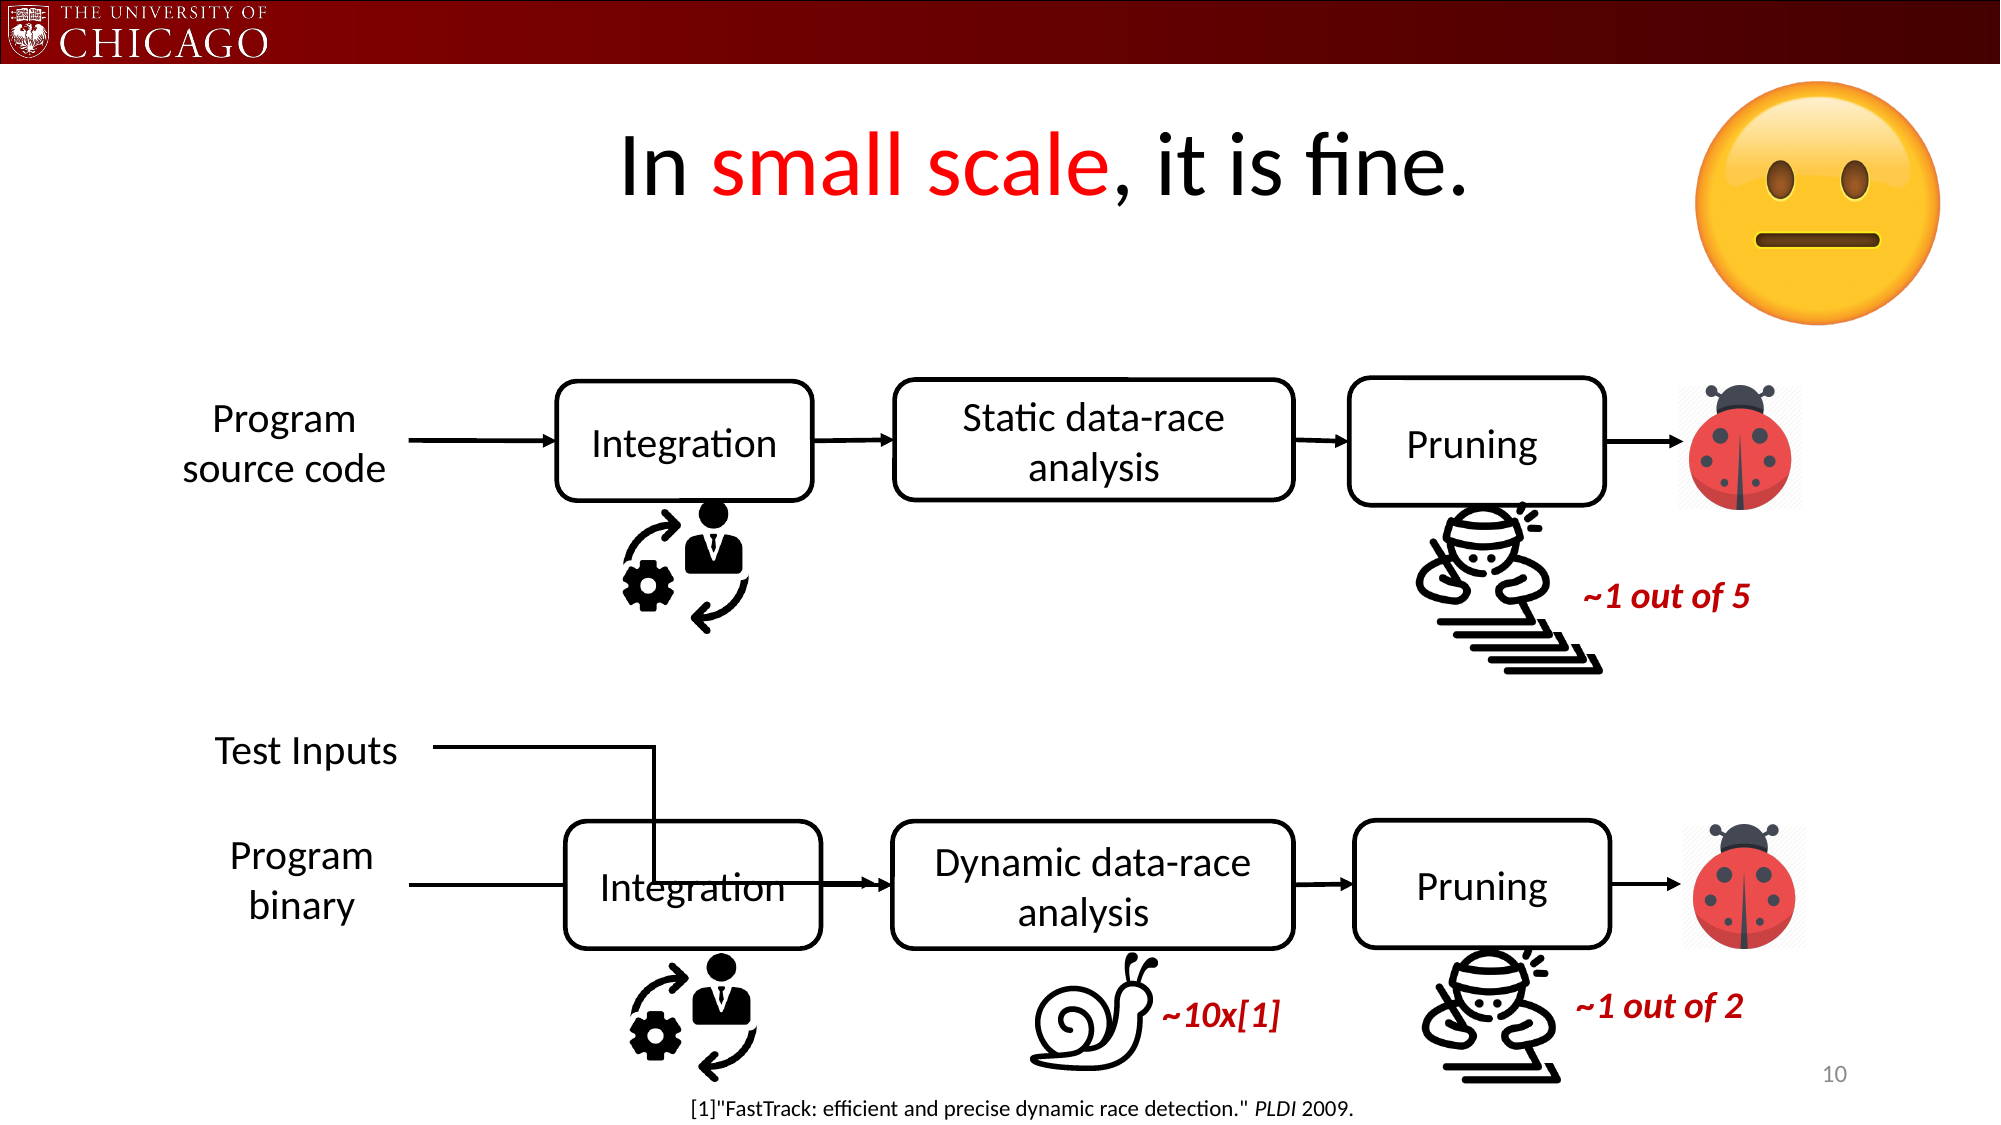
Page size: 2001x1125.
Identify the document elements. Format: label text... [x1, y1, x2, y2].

picture [618, 499, 753, 634]
title In small scale, it is fine. [182, 64, 1908, 275]
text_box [433, 746, 875, 883]
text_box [1421, 941, 1575, 1089]
text_box [1]"FastTrack: efficient and precise dynamic race detection." PLDI 2009. [675, 1086, 1370, 1125]
slide_number 10 [1412, 1042, 1863, 1103]
text_box Program source code [160, 382, 409, 498]
text_box Static data-race analysis [893, 378, 1295, 501]
picture [1677, 385, 1803, 510]
picture [625, 953, 761, 1082]
text_box Integration [564, 885, 822, 950]
text_box ~1 out of 5 [1617, 563, 2000, 624]
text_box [0, 0, 2000, 64]
text_box Program binary [150, 820, 453, 935]
text_box ~1 out of 2 [1575, 973, 2000, 1034]
picture [1692, 78, 1943, 328]
text_box Dynamic data-race analysis [891, 820, 1295, 950]
picture [1681, 824, 1807, 949]
picture [1030, 947, 1158, 1076]
text_box Pruning [1348, 376, 1606, 507]
text_box ~10x[1] [1158, 982, 1326, 1043]
text_box Pruning [1353, 819, 1612, 949]
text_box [1415, 467, 1617, 680]
text_box Test Inputs [160, 715, 453, 780]
text_box Integration [555, 380, 814, 502]
